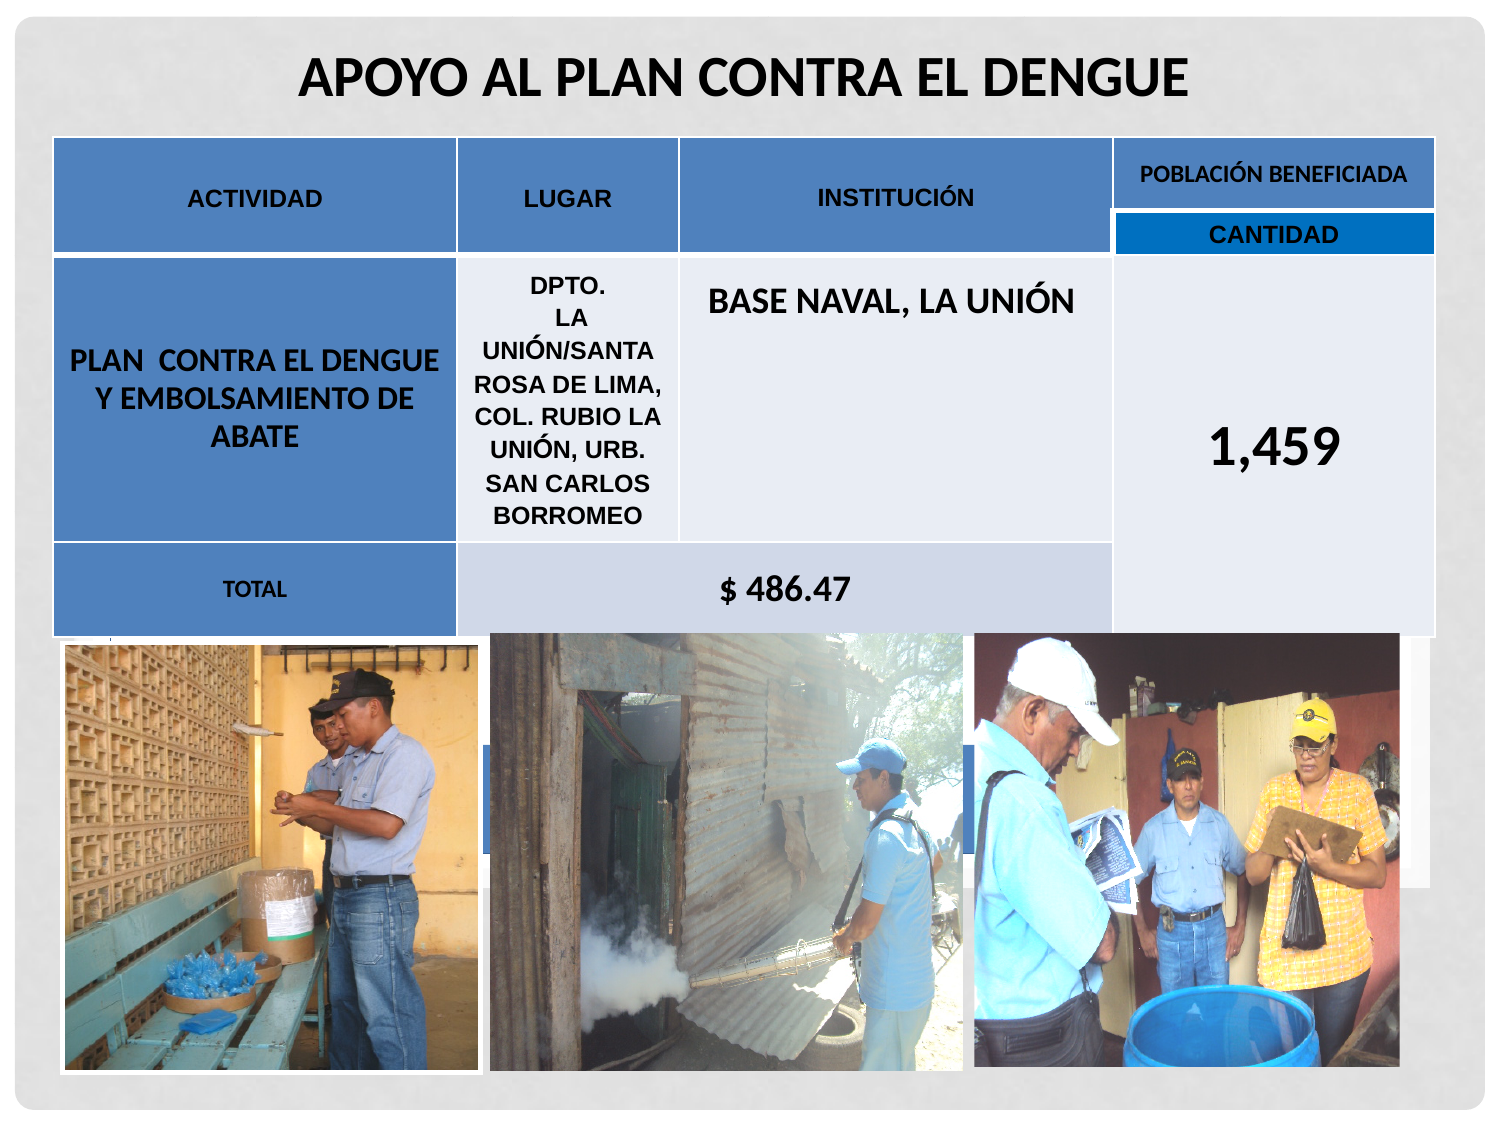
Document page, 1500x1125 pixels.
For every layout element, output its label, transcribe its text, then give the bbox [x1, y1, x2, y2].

table_header POBLACIÓN BENEFICIADA [1114, 138, 1434, 208]
picture [974, 633, 1400, 1067]
table_header ACTIVIDAD [54, 138, 456, 252]
table_header INSTITUCIÓN [680, 138, 1112, 252]
table_cell TOTAL [54, 543, 456, 636]
table_cell $ 486.47 [458, 543, 1112, 636]
table_cell BASE NAVAL, LA UNIÓN [680, 258, 1112, 541]
table_cell DPTO. LA UNIÓN/SANTA ROSA DE LIMA, COL. RUBIO LA UNIÓN, URB. SAN CARLOS BORROMEO [458, 258, 678, 541]
table_cell PLAN CONTRA EL DENGUE Y EMBOLSAMIENTO DE ABATE [54, 258, 456, 541]
table_header LUGAR [458, 138, 678, 252]
table_cell CANTIDAD [1116, 213, 1434, 254]
picture [64, 644, 479, 1071]
text_box APOYO AL PLAN CONTRA EL DENGUE [88, 30, 1400, 136]
picture [489, 633, 963, 1071]
table_cell 1,459 [1114, 256, 1434, 636]
